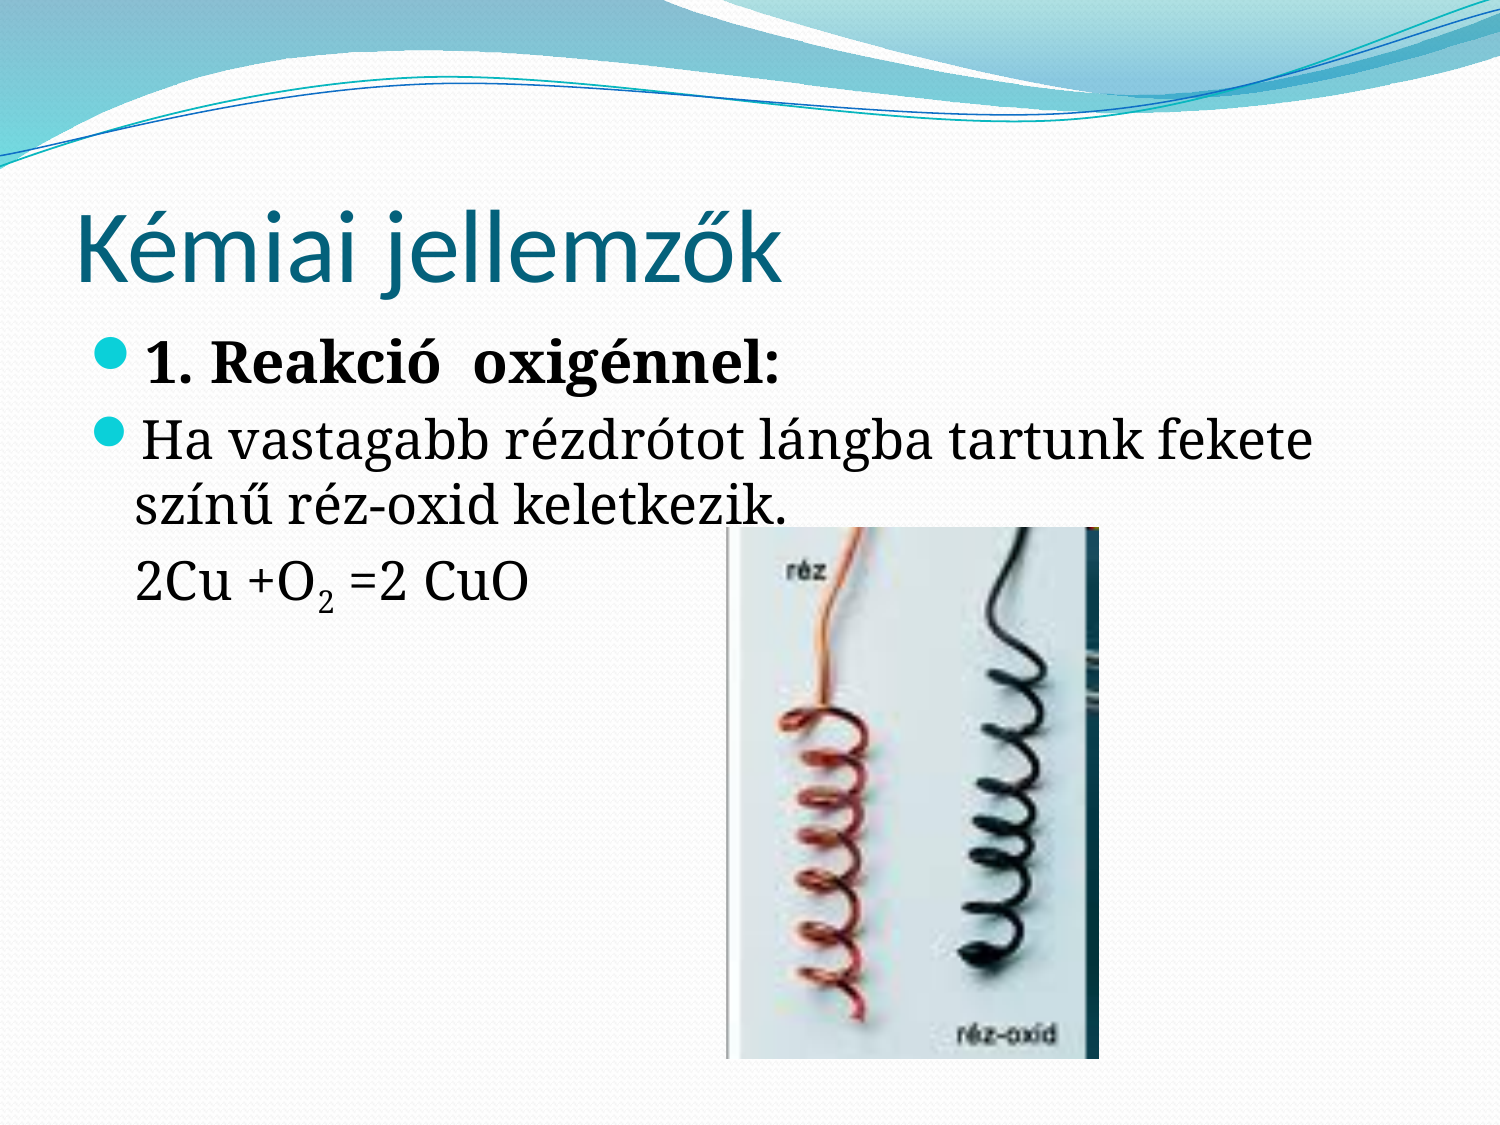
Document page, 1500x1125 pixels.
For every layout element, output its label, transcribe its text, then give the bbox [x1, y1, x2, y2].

title Kémiai jellemzők [75, 115, 1425, 303]
picture [726, 526, 1100, 1060]
list 1. Reakció oxigénnel: Ha vastagabb rézdrótot lángba tartunk fekete színű réz-oxid keletkezik. 2Cu +O2 =2 CuO [75, 317, 1425, 1038]
